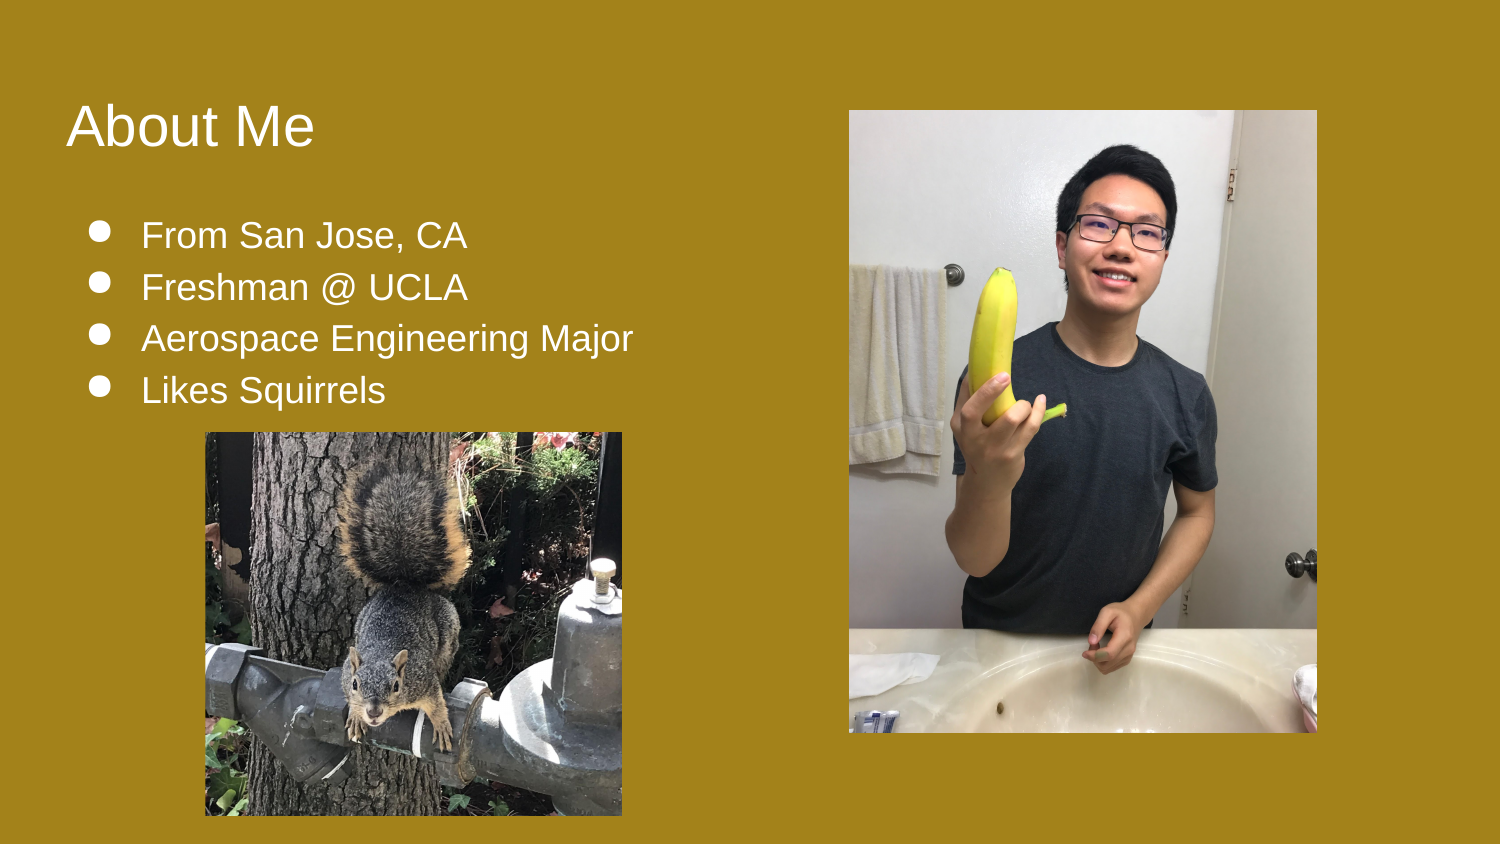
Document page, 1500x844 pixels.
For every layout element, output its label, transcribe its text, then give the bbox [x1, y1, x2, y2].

list From San Jose, CA Freshman @ UCLA Aerospace Engineering Major Likes Squirrels [51, 189, 1449, 750]
picture [849, 110, 1317, 733]
picture [205, 432, 623, 816]
title About Me [51, 72, 1449, 167]
